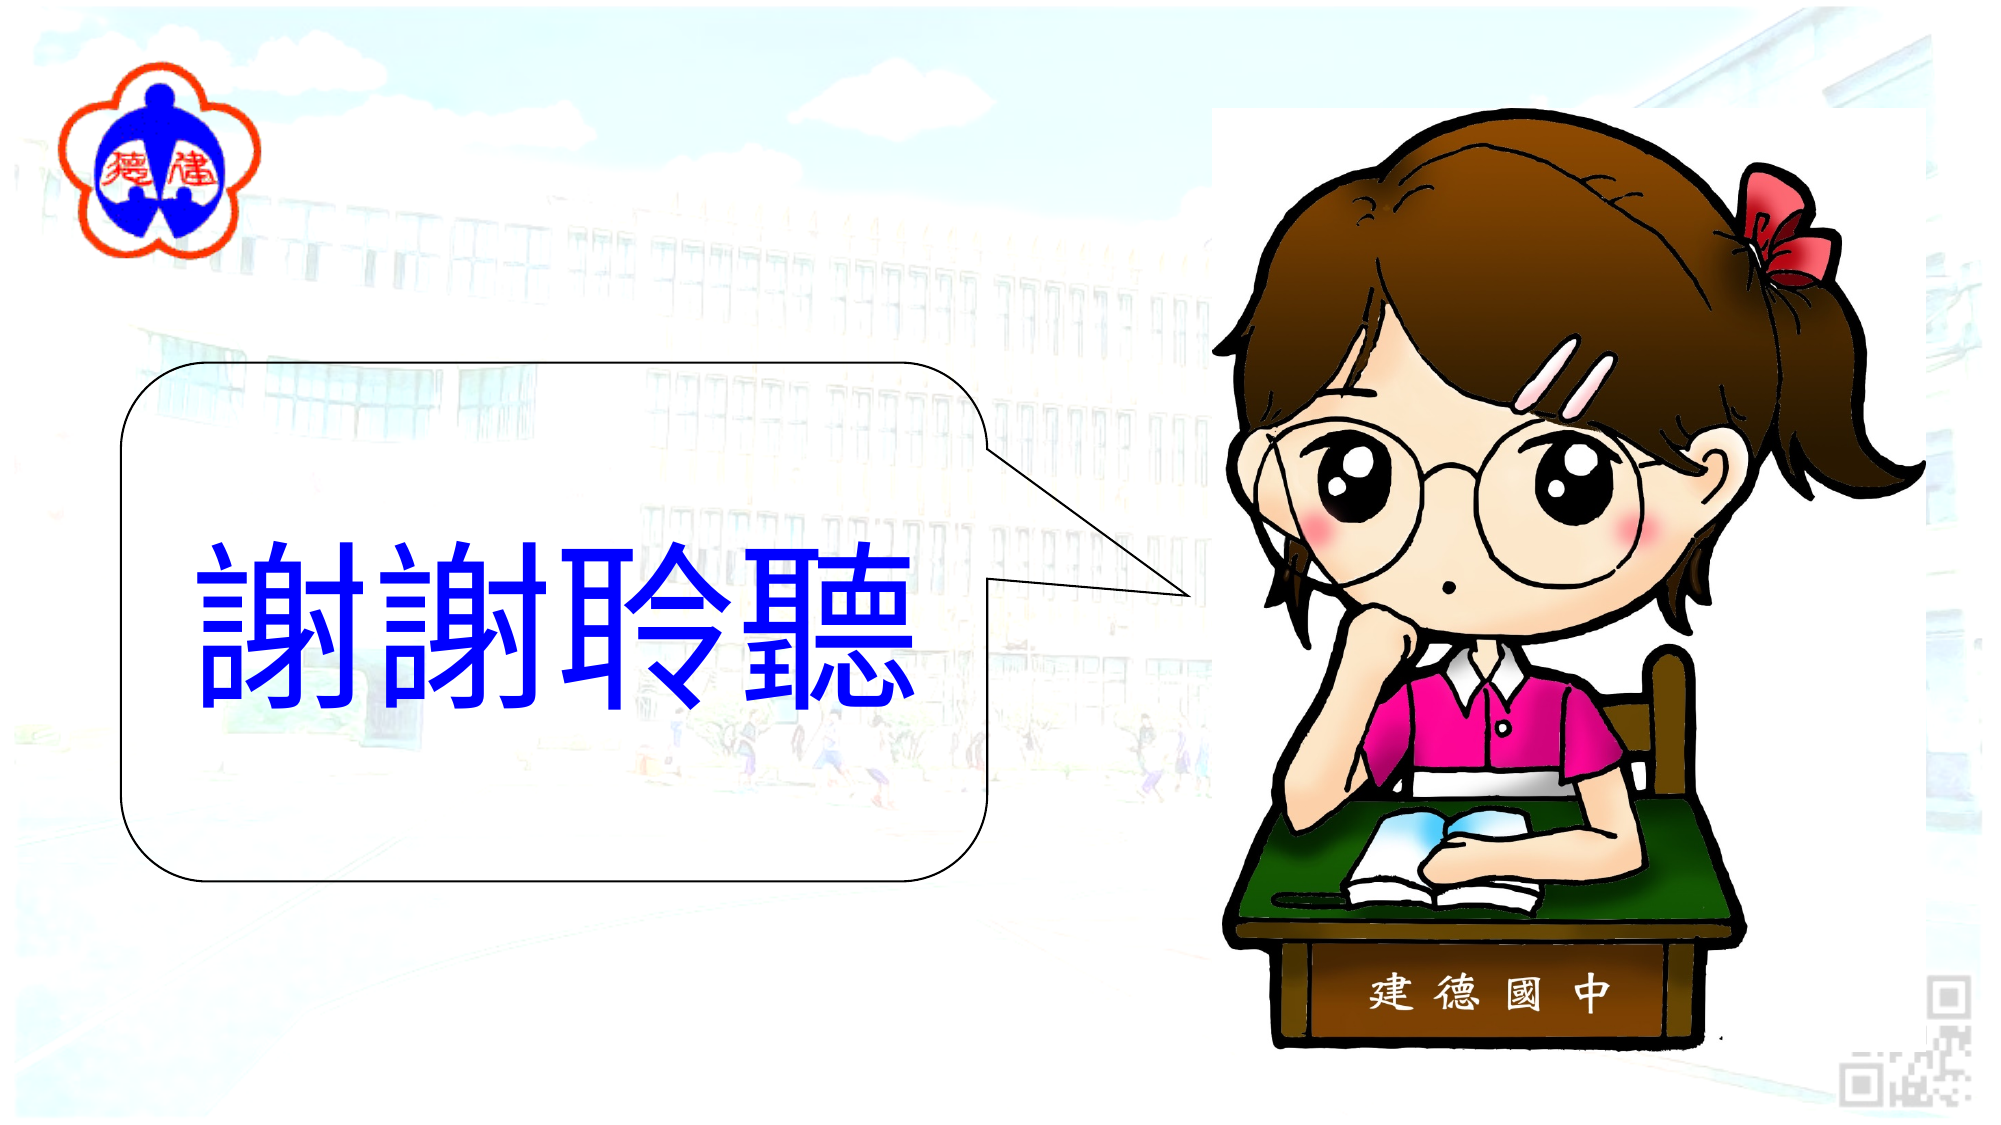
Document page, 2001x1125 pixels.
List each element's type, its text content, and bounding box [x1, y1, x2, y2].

picture [54, 59, 266, 263]
text_box 謝謝聆聽 [119, 361, 1192, 883]
picture [1212, 108, 1926, 1052]
